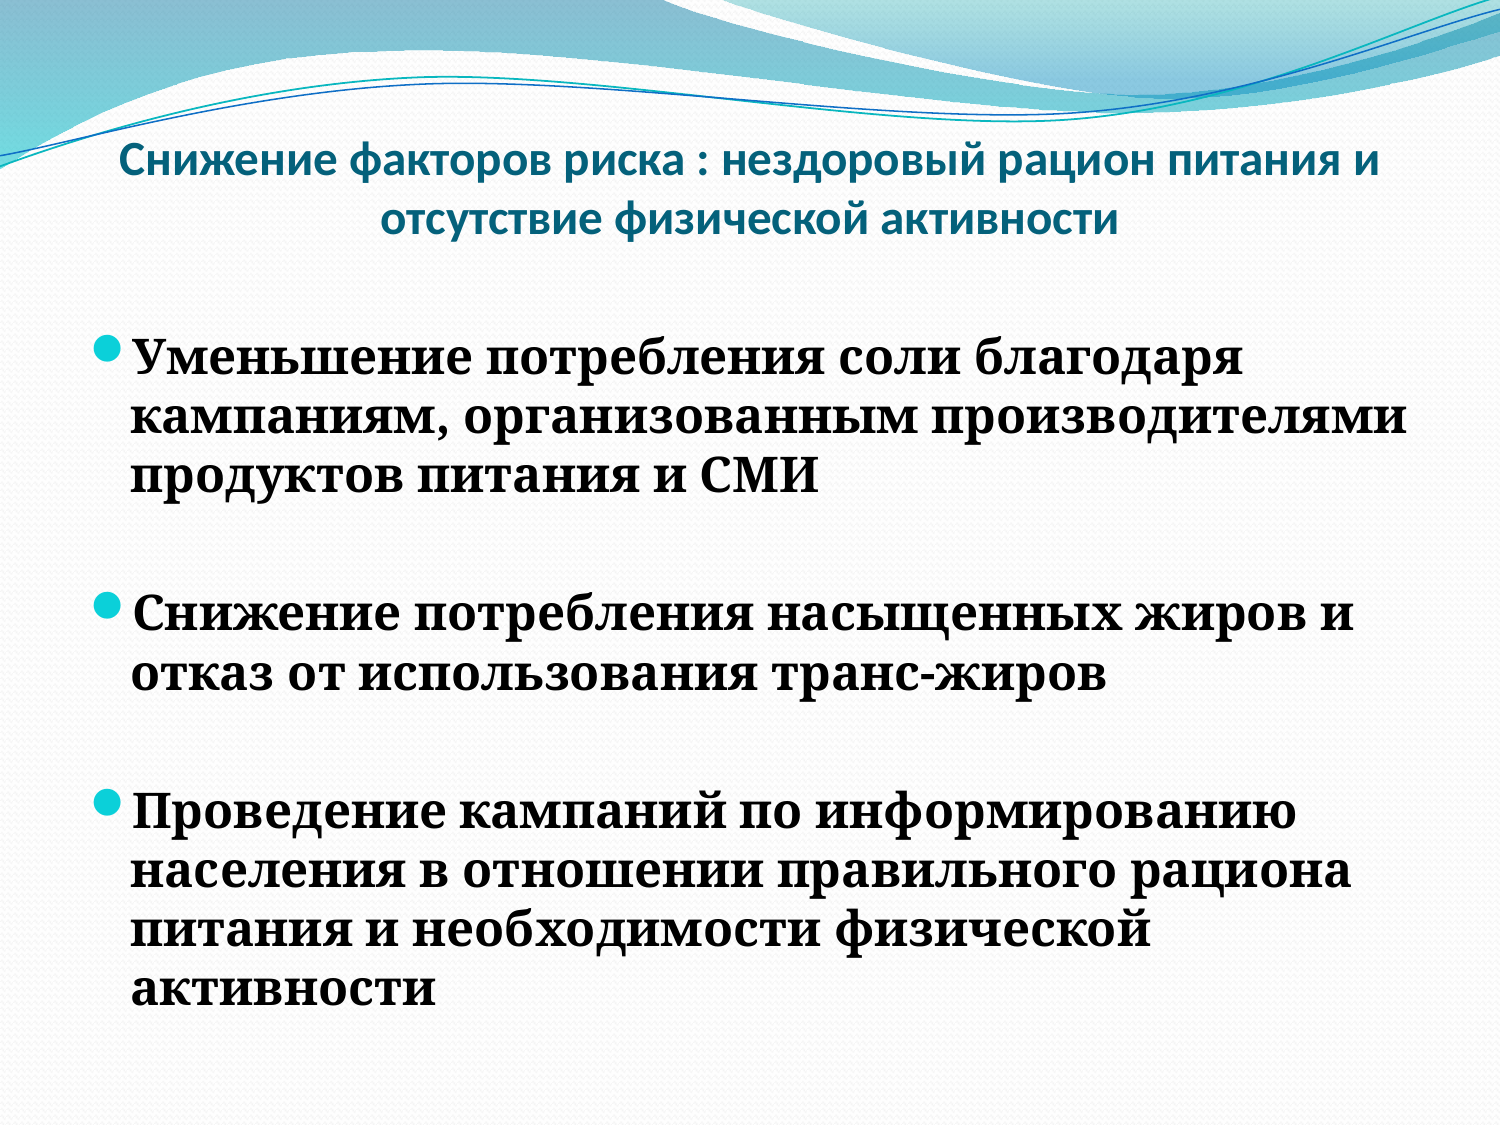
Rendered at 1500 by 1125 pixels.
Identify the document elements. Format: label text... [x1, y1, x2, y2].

title Снижение факторов риска : нездоровый рацион питания и отсутствие физической активности [75, 115, 1425, 303]
list Уменьшение потребления соли благодаря кампаниям, организованным производителями продуктов питания и СМИ Снижение потребления насыщенных жиров и отказ от использования транс-жиров Проведение кампаний по информированию населения в отношении правильного рациона питания и необходимости физической активности [75, 317, 1425, 1038]
